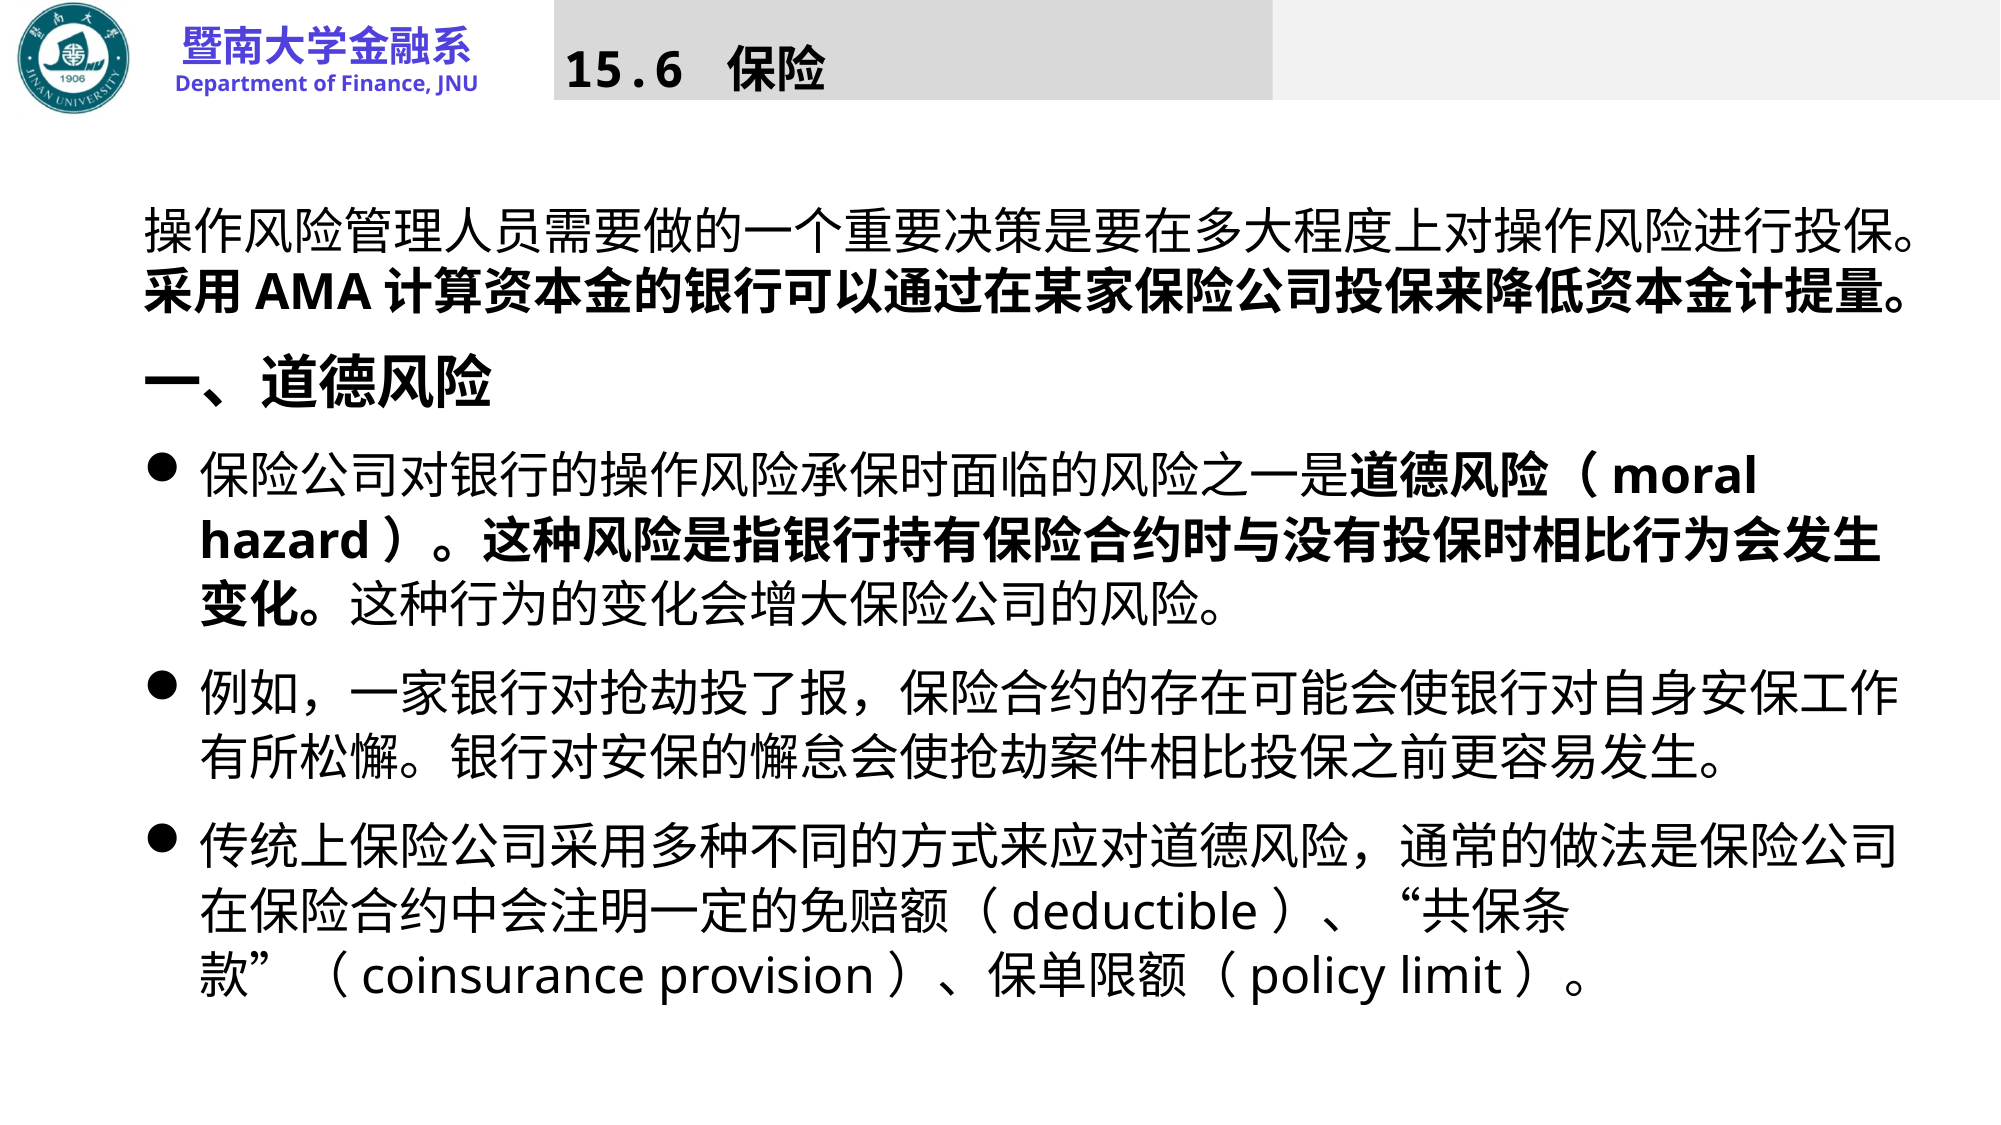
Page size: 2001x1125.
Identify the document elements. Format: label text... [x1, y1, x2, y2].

text_box 操作风险管理人员需要做的一个重要决策是要在多大程度上对操作风险进行投保。采用AMA计算资本金的银行可以通过在某家保险公司投保来降低资本金计提量。 一、道德风险 保险公司对银行的操作风险承保时面临的风险之一是道德风险（moral hazard）。这种风险是指银行持有保险合约时与没有投保时相比行为会发生变化。这种行为的变化会增大保险公司的风险。 例如，一家银行对抢劫投了报，保险合约的存在可能会使银行对自身安保工作有所松懈。银行对安保的懈怠会使抢劫案件相比投保之前更容易发生。 传统上保险公司采用多种不同的方式来应对道德风险，通常的做法是保险公司在保险合约中会注明一定的免赔额（deductible）、“共保条款”（coinsurance provision）、保单限额（policy limit）。 [128, 192, 1923, 1011]
text_box 15.6 保险 [549, 0, 1335, 105]
picture [12, 0, 131, 118]
